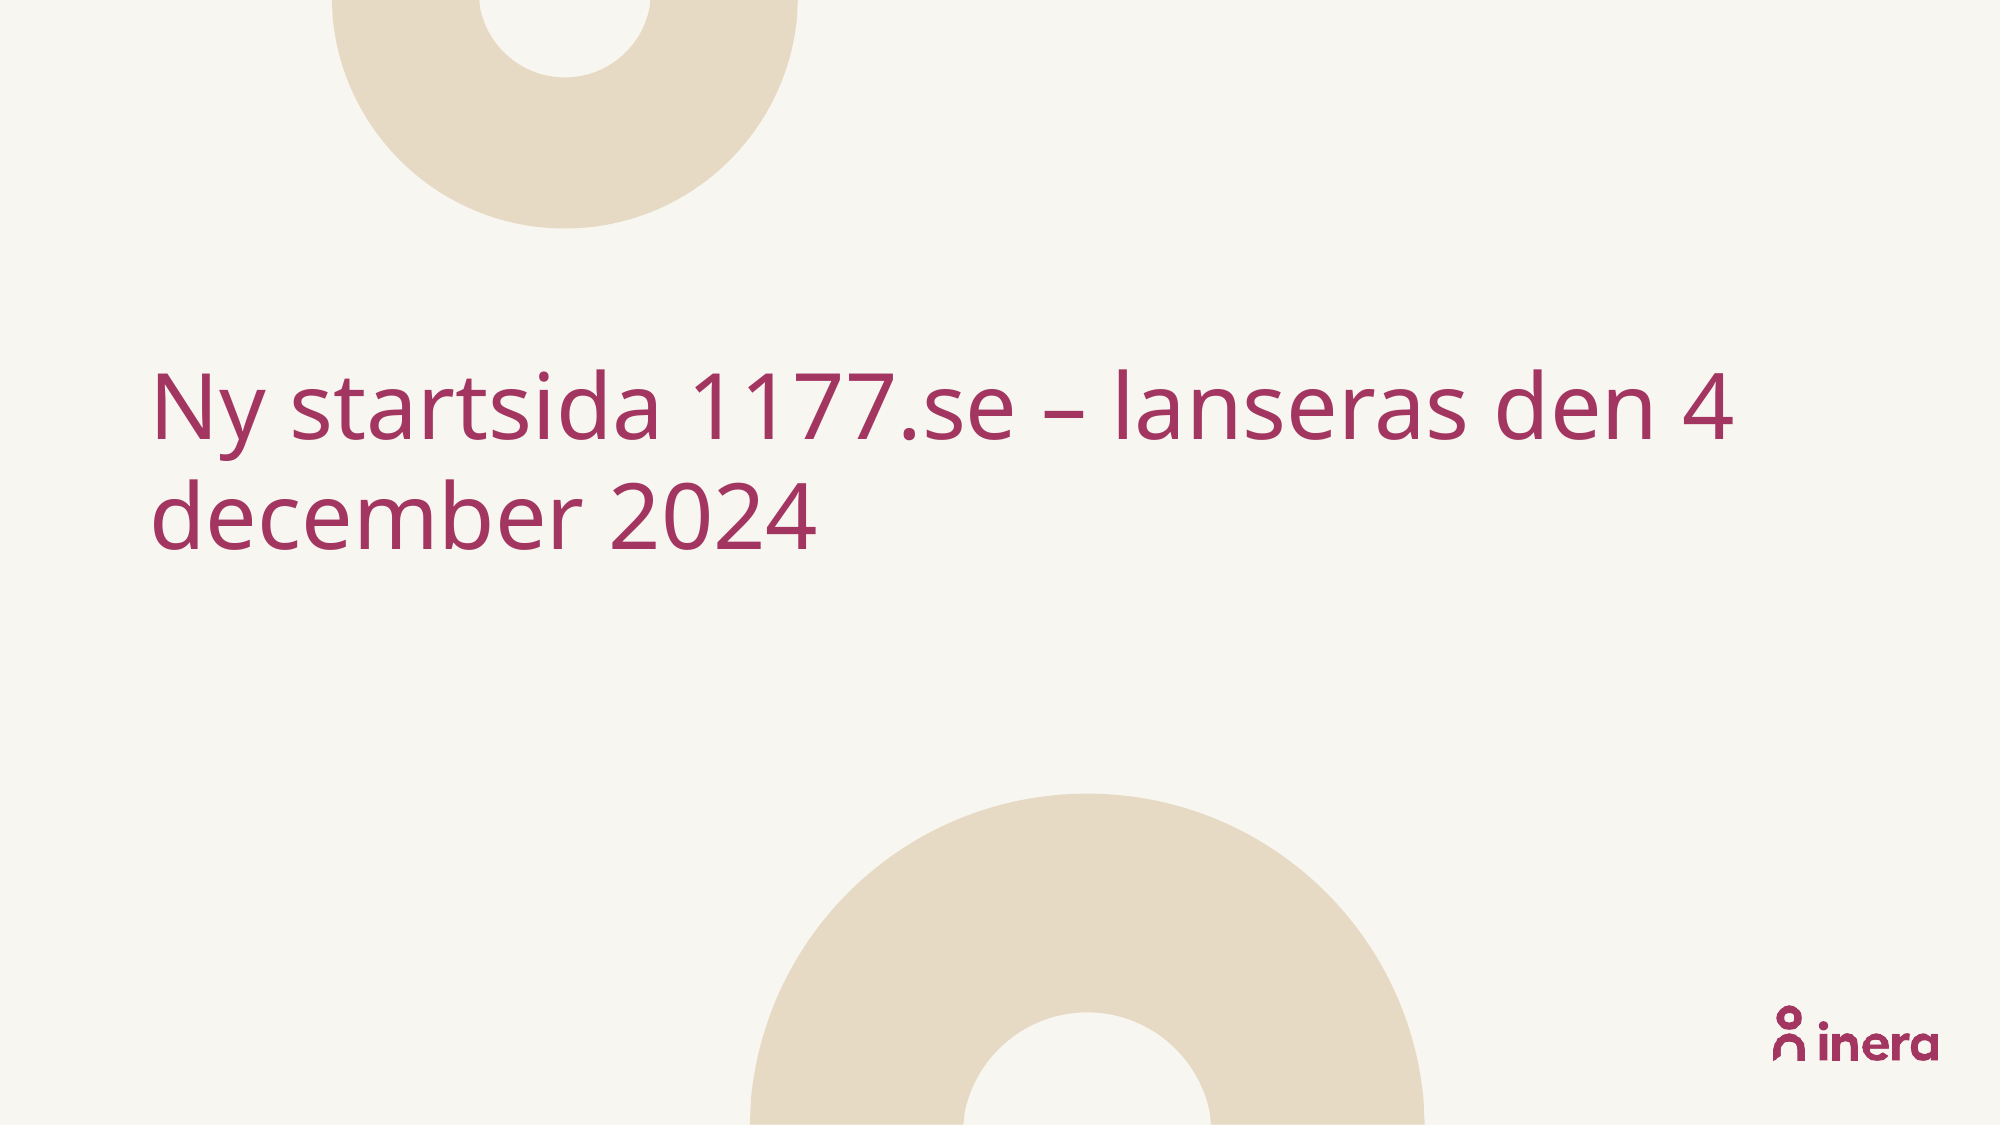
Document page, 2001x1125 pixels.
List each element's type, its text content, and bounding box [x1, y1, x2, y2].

picture [1892, 1033, 1938, 1061]
picture [1773, 1033, 1805, 1061]
title Ny startsida 1177.se – lanseras den 4 december 2024 [149, 347, 1851, 732]
picture [1776, 1005, 1802, 1030]
picture [1832, 1033, 1858, 1061]
picture [1862, 1033, 1889, 1061]
